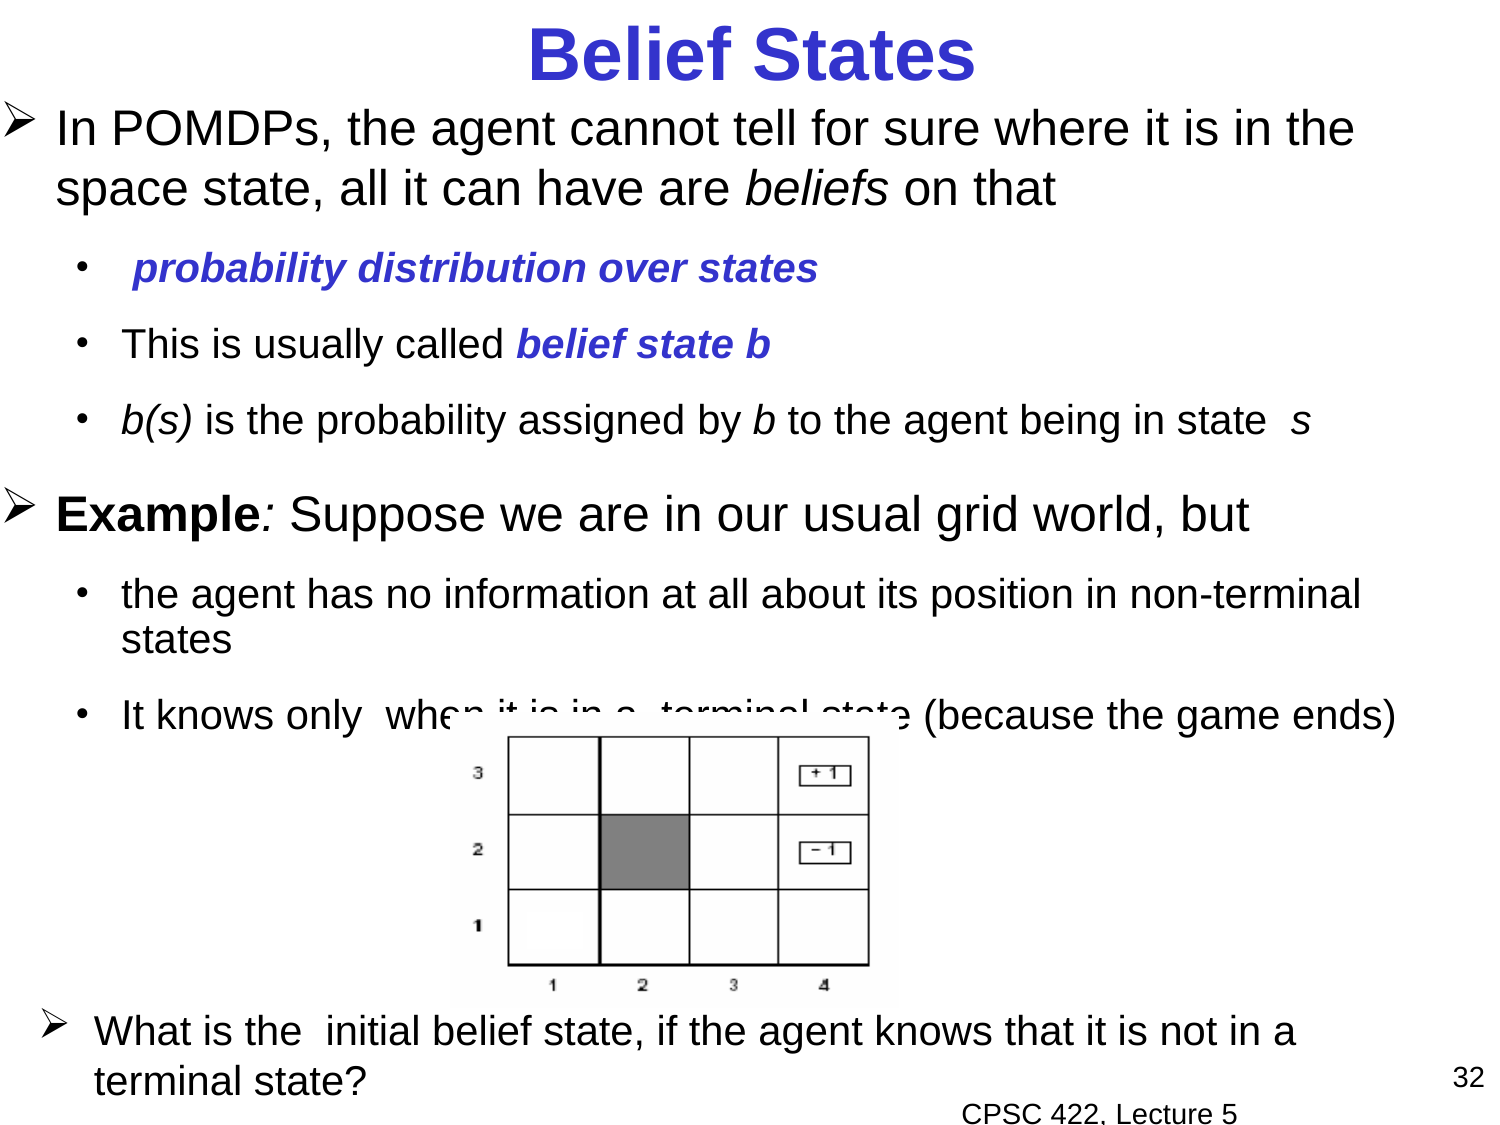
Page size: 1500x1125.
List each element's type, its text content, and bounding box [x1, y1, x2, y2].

slide_number 32 [1187, 1050, 1500, 1125]
footer CPSC 422, Lecture 5 [862, 1087, 1338, 1125]
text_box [449, 712, 900, 1009]
list In POMDPs, the agent cannot tell for sure where it is in the space state, all it can have are beliefs on that probability distribution over states This is usually called belief state b b(s) is the probability assigned by b to the agent being in state s Example: Suppose we are in our usual grid world, but the agent has no information at all about its position in non-terminal states It knows only when it is in a terminal state (because the game ends) [0, 87, 1500, 238]
title Belief States [52, 0, 1453, 87]
text_box What is the initial belief state, if the agent knows that it is not in a terminal state? [23, 996, 1430, 1067]
